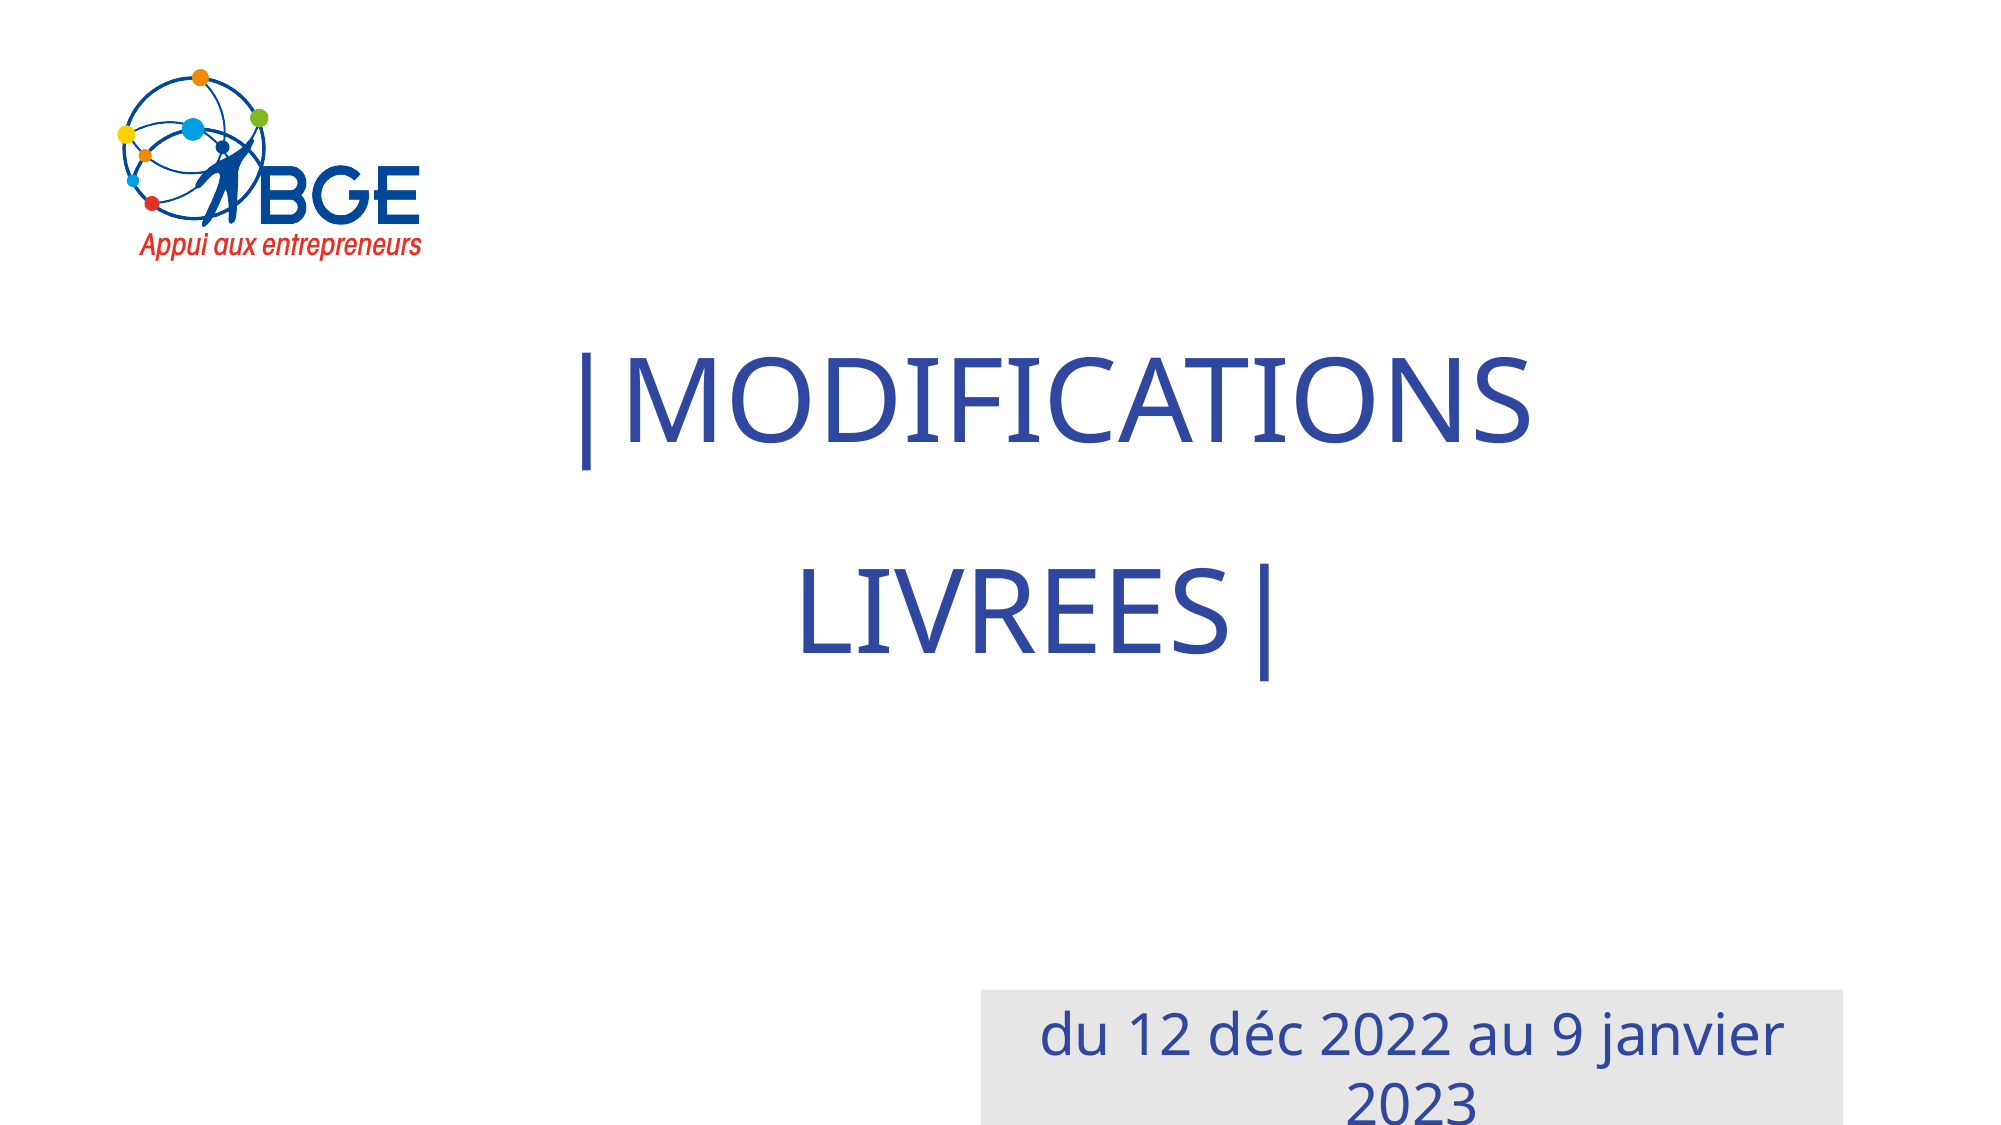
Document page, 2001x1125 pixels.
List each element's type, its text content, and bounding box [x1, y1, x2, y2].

text_box du 12 déc 2022 au 9 janvier 2023 [981, 989, 1844, 1125]
picture [92, 61, 444, 288]
title |MODIFICATIONS LIVREES| [295, 242, 1796, 685]
